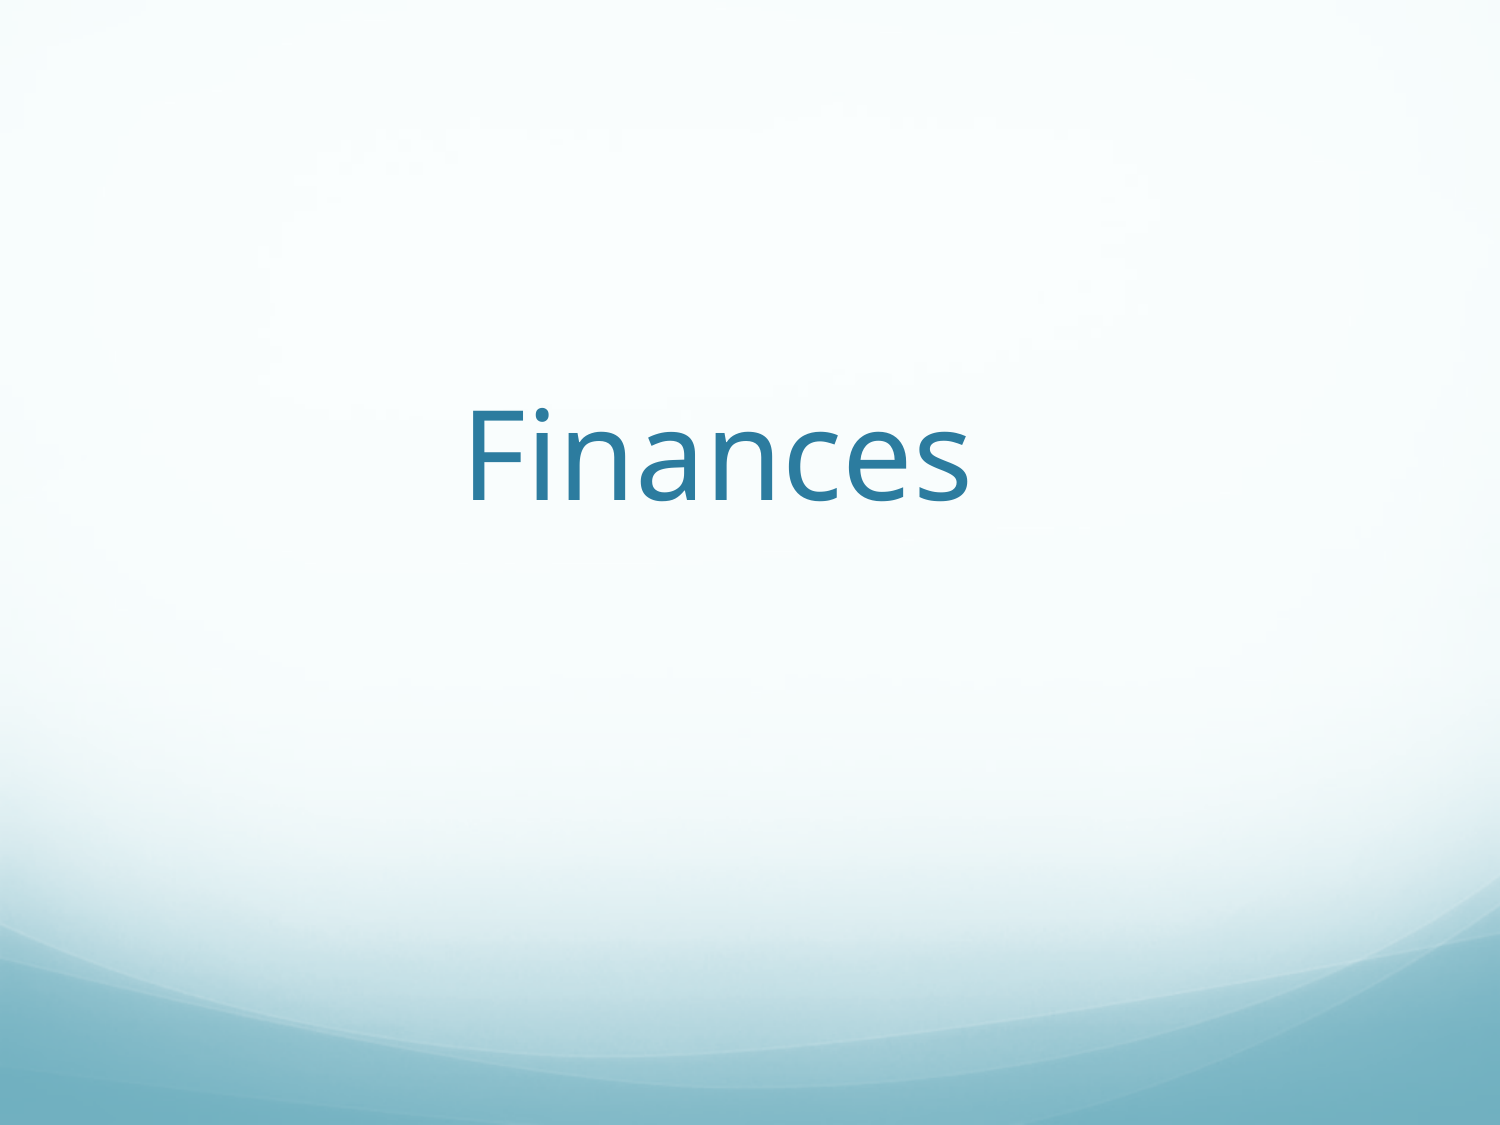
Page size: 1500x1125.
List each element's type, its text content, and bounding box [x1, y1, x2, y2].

title Finances [74, 314, 1394, 534]
